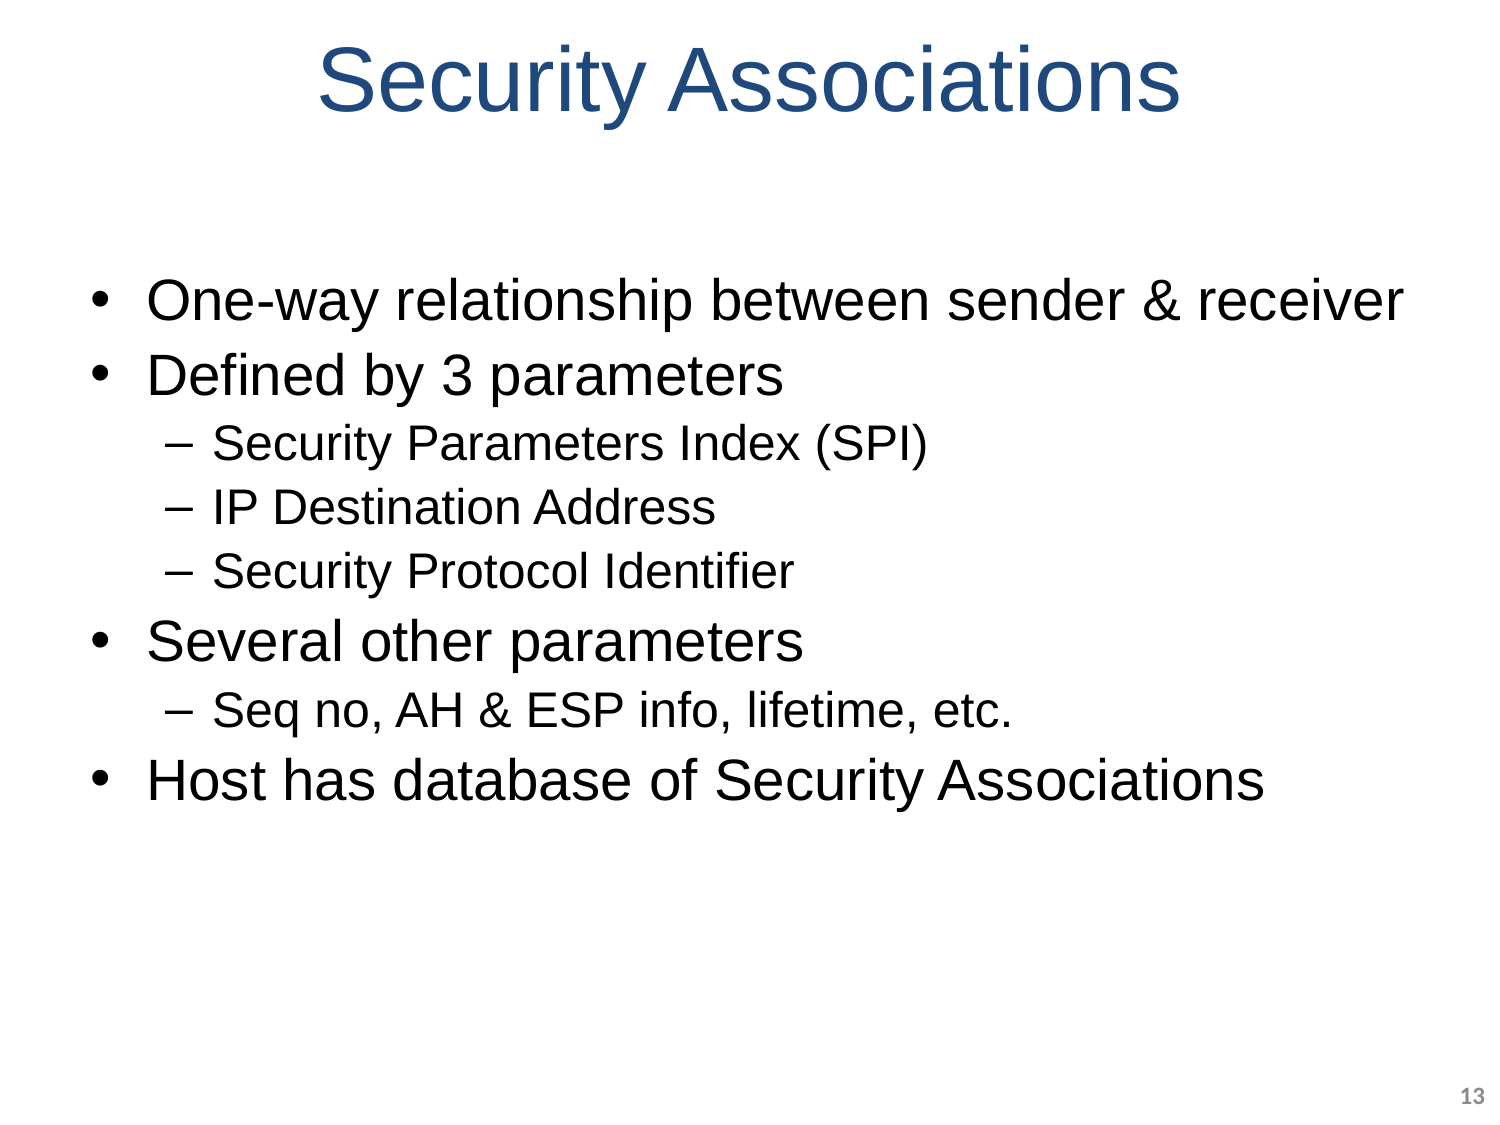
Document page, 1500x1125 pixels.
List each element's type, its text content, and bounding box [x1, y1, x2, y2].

list One-way relationship between sender & receiver Defined by 3 parameters Security Parameters Index (SPI) IP Destination Address Security Protocol Identifier Several other parameters Seq no, AH & ESP info, lifetime, etc. Host has database of Security Associations [75, 262, 1425, 1005]
slide_number 13 [1397, 1065, 1500, 1125]
title Security Associations [75, 0, 1425, 150]
